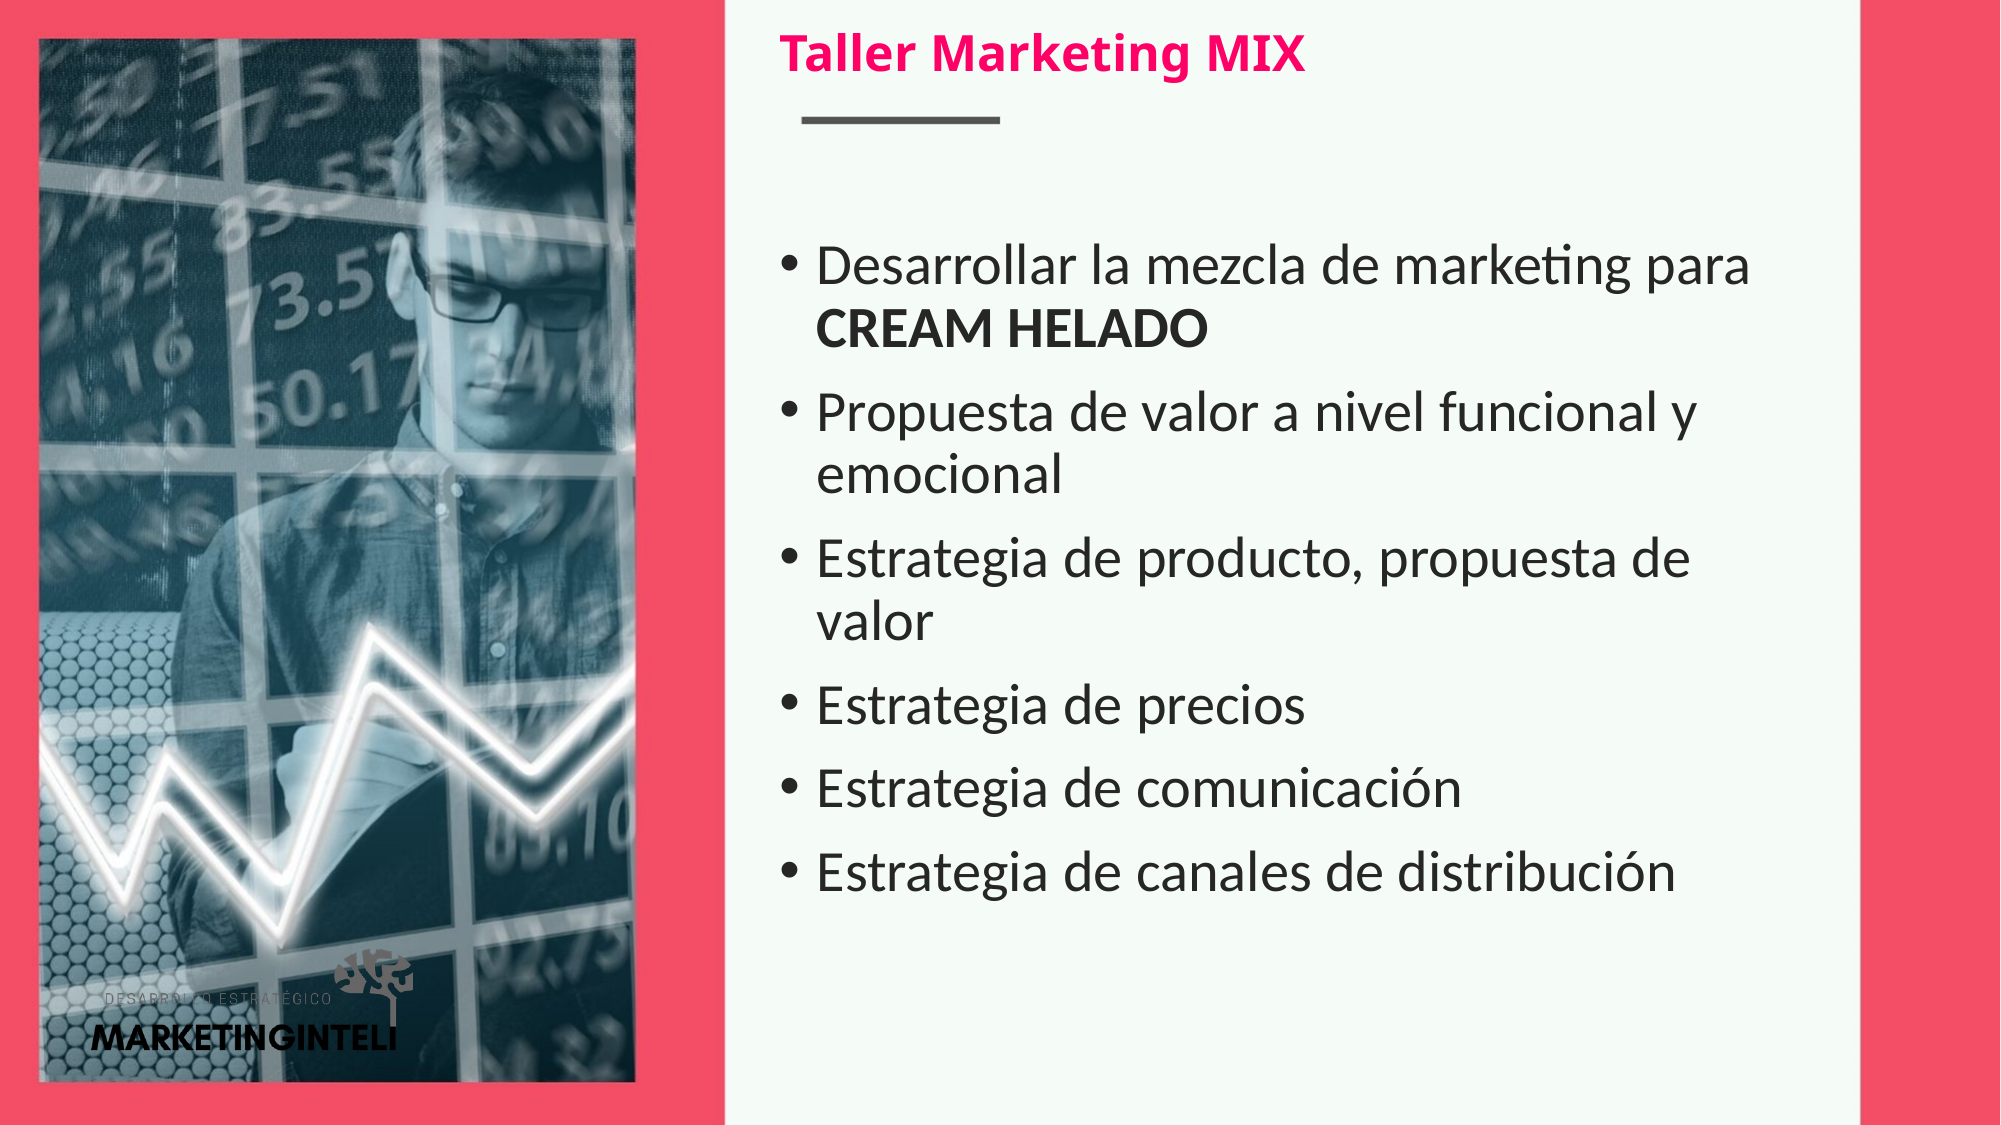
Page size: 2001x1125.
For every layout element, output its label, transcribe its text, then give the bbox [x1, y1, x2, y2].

title Taller Marketing MIX [764, 0, 1849, 111]
picture [0, 0, 2001, 1125]
list Desarrollar la mezcla de marketing para CREAM HELADO Propuesta de valor a nivel funcional y emocional Estrategia de producto, propuesta de valor Estrategia de precios Estrategia de comunicación Estrategia de canales de distribución [764, 226, 1833, 1009]
